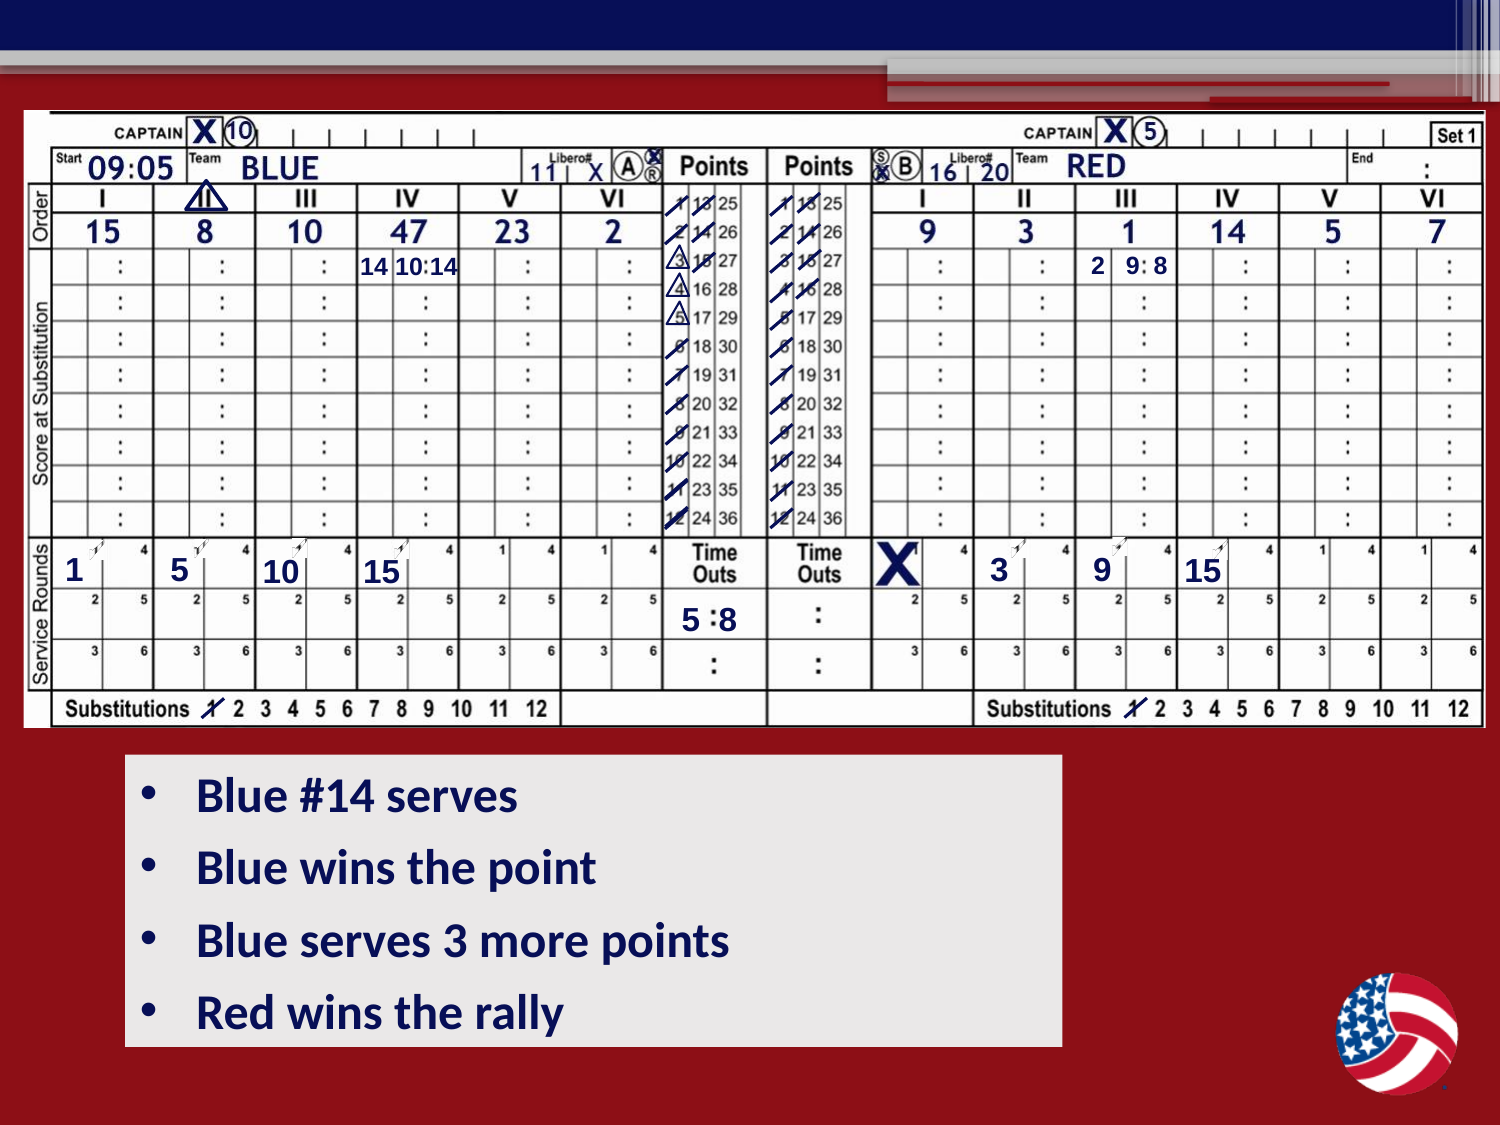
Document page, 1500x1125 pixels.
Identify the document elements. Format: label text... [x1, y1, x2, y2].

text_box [798, 249, 822, 270]
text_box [664, 224, 686, 245]
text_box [665, 365, 689, 386]
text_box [665, 452, 689, 472]
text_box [770, 451, 794, 472]
text_box Blue #14 serves Blue wins the point Blue serves 3 more points Red wins the rally [125, 754, 1063, 1047]
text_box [664, 480, 688, 501]
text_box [769, 337, 793, 358]
picture [23, 110, 1486, 729]
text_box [769, 224, 793, 245]
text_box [797, 192, 821, 213]
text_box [692, 252, 716, 273]
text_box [665, 424, 689, 445]
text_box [769, 282, 791, 303]
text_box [797, 223, 821, 244]
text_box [769, 423, 793, 444]
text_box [769, 252, 792, 273]
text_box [665, 338, 689, 359]
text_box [770, 508, 794, 529]
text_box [769, 310, 793, 330]
picture [1331, 972, 1463, 1106]
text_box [664, 509, 688, 529]
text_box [691, 222, 715, 243]
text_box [769, 394, 793, 415]
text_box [201, 698, 225, 719]
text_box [692, 195, 716, 216]
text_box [1124, 697, 1148, 718]
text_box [665, 195, 689, 216]
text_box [795, 278, 819, 299]
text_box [769, 365, 793, 386]
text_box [769, 195, 792, 216]
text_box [665, 394, 689, 415]
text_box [770, 480, 794, 501]
